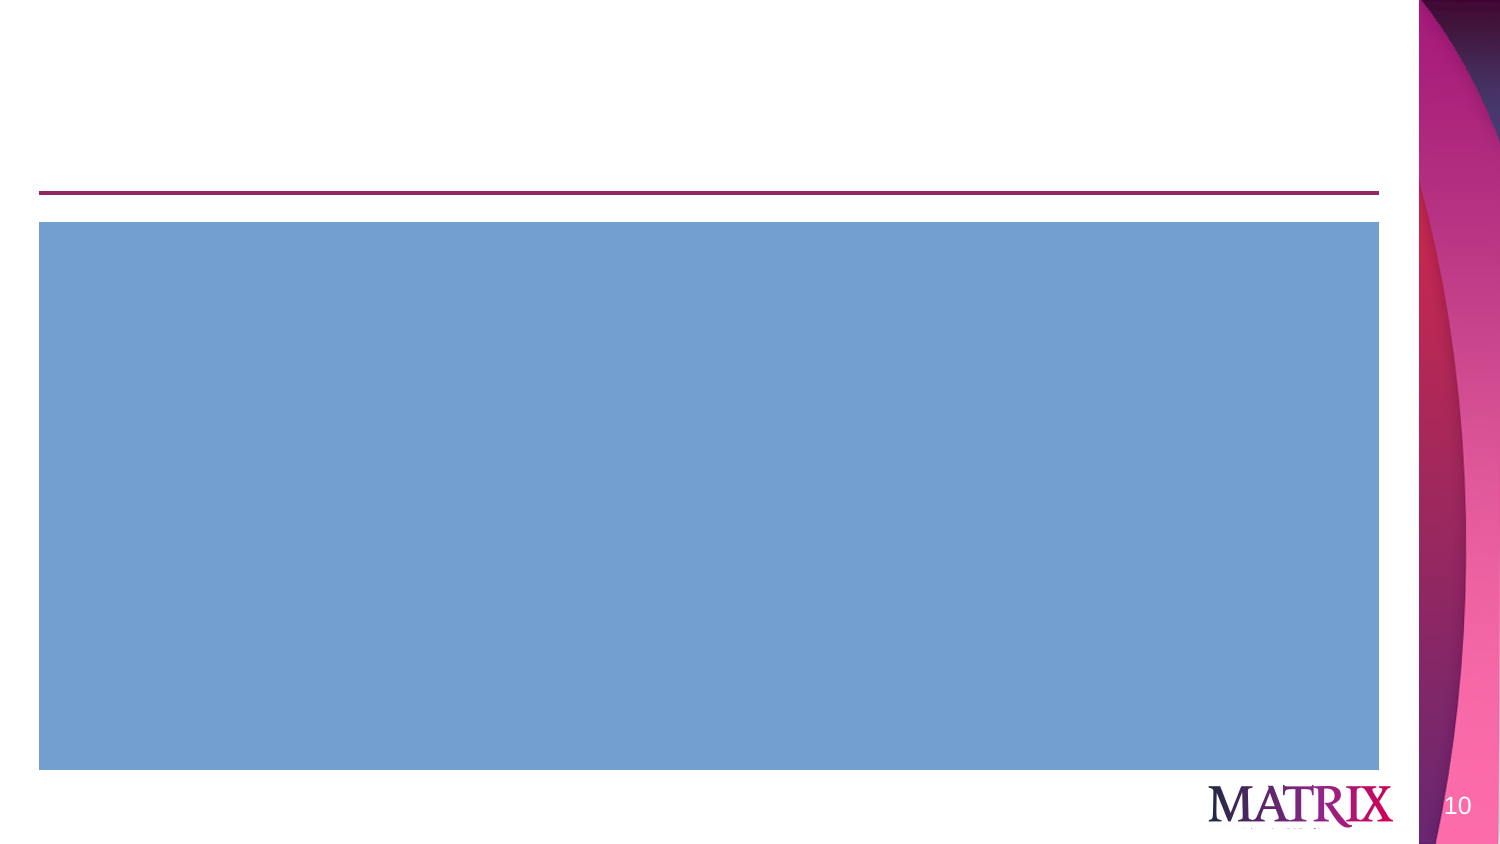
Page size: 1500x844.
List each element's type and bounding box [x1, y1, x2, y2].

picture [1208, 784, 1394, 829]
picture [1419, 0, 1500, 844]
